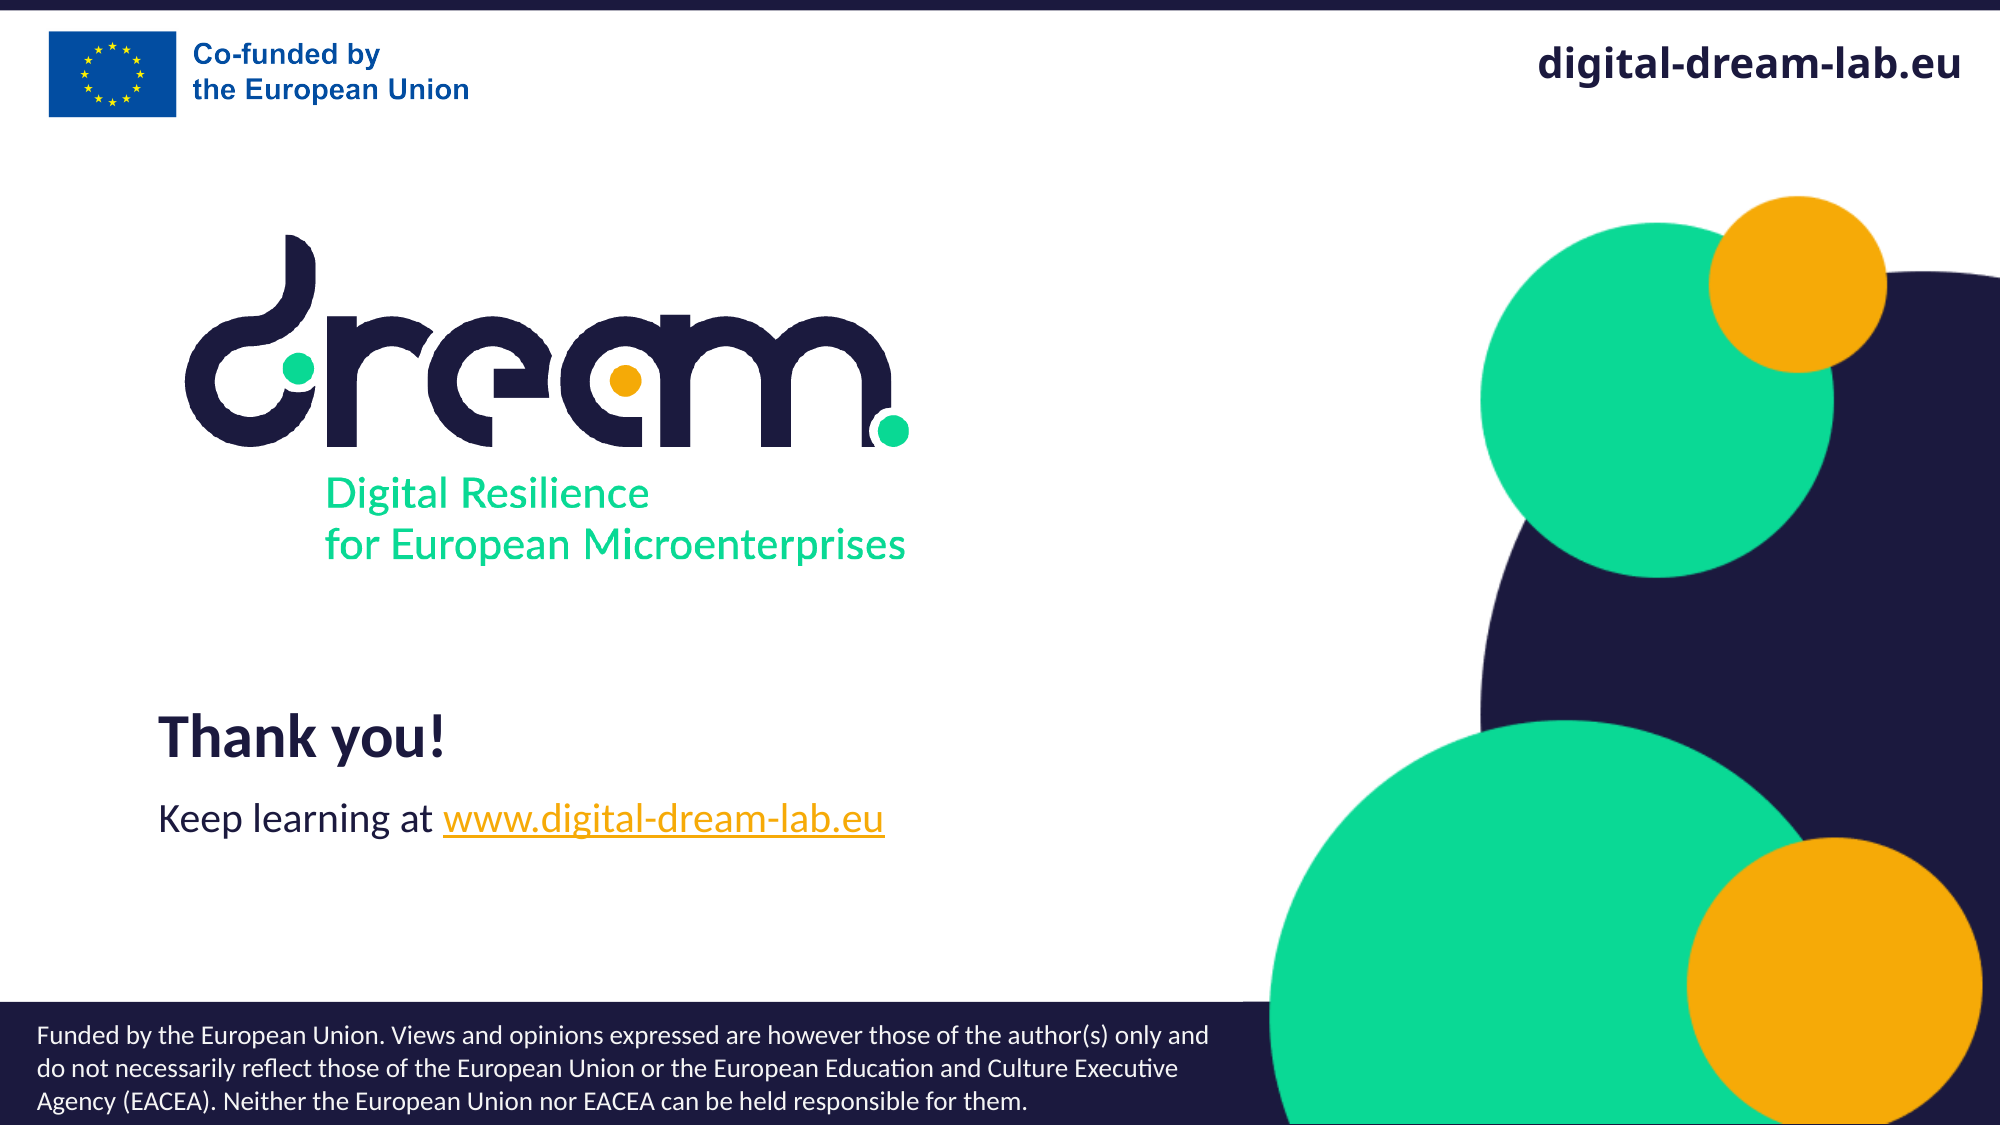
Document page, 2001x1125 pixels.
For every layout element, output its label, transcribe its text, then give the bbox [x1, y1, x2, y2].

list Thank you! [143, 643, 950, 779]
list Keep learning at www.digital-dream-lab.eu [143, 789, 950, 881]
picture [1243, 162, 2000, 1124]
picture [184, 217, 909, 583]
picture [43, 26, 501, 123]
